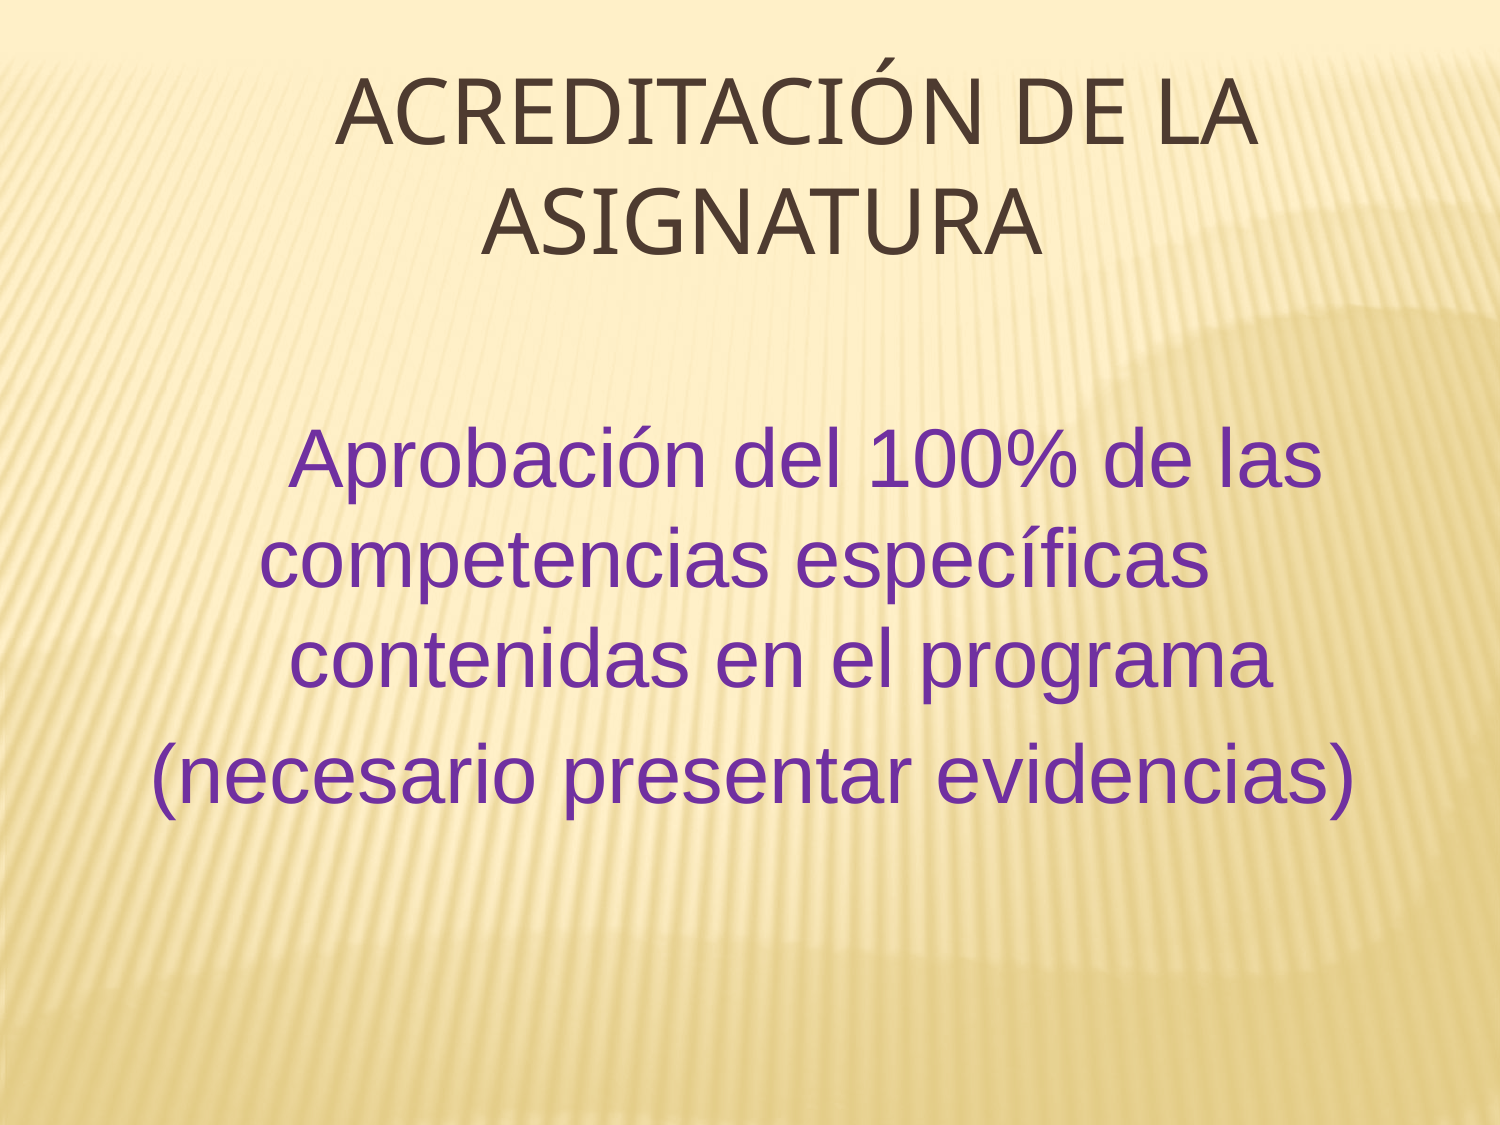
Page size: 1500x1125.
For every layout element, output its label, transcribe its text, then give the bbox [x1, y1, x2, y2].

list Aprobación del 100% de las competencias específicas contenidas en el programa (necesario presentar evidencias) [41, 396, 1467, 1000]
title Acreditación de la asignatura [50, 94, 1475, 232]
